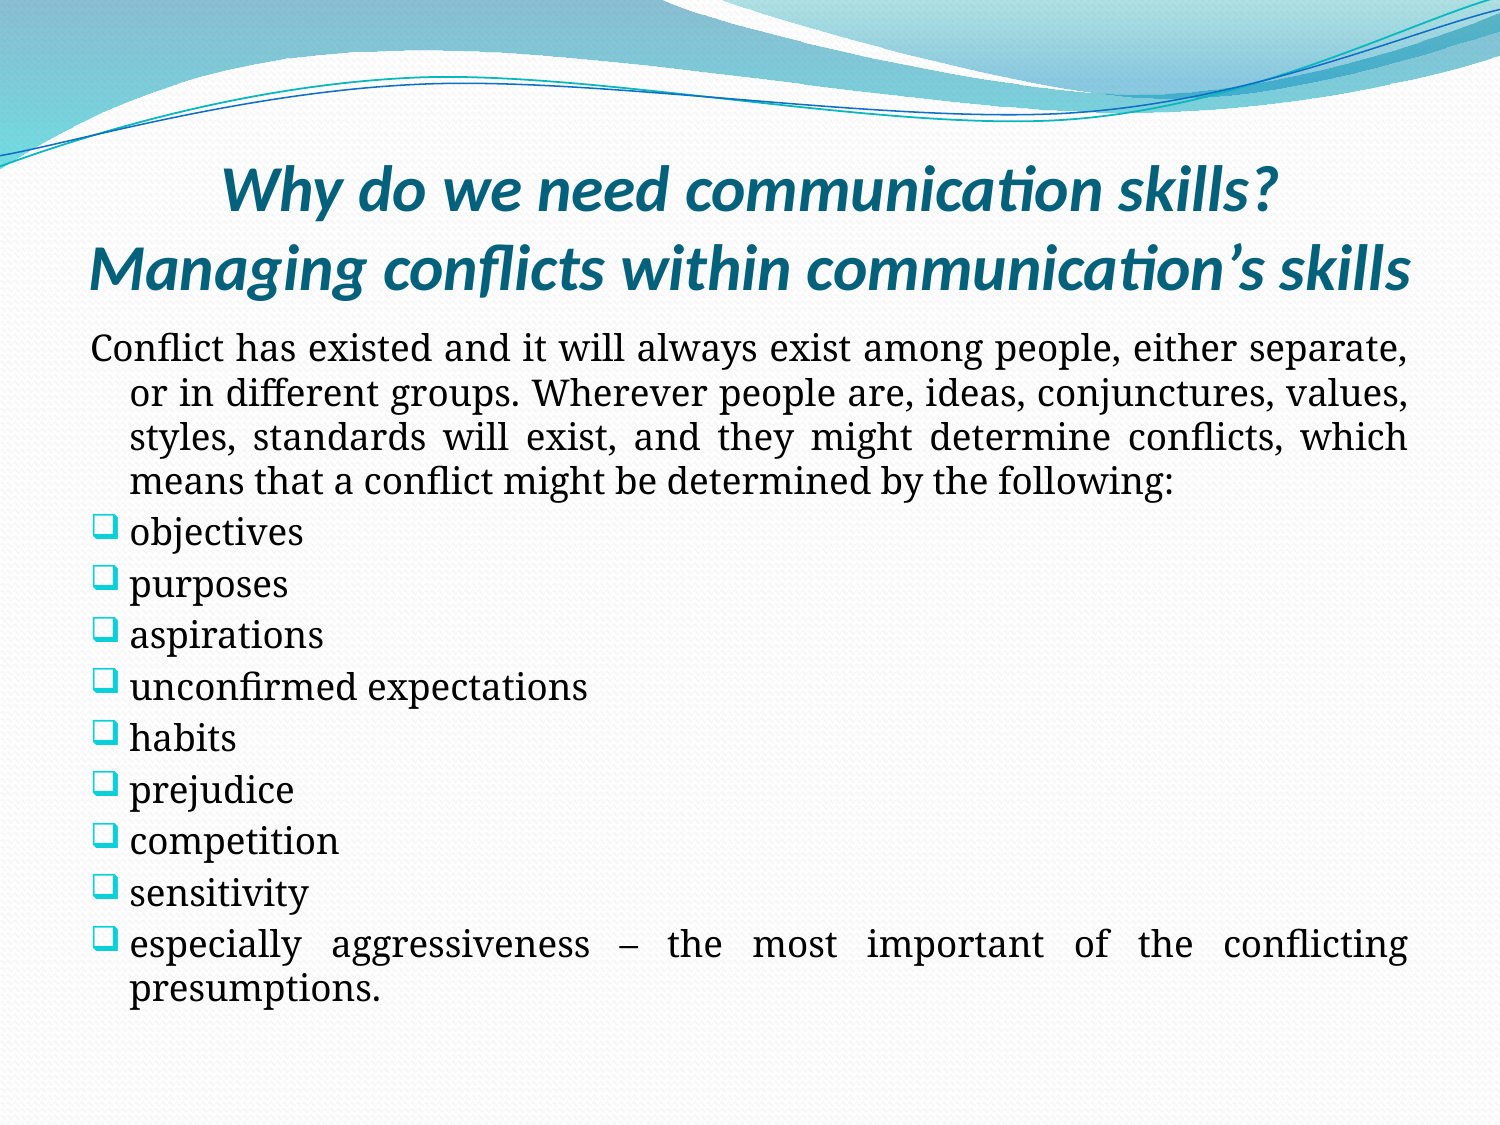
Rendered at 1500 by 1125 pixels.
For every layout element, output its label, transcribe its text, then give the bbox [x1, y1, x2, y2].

list Conflict has existed and it will always exist among people, either separate, or in different groups. Wherever people are, ideas, conjunctures, values, styles, standards will exist, and they might determine conflicts, which means that a conflict might be determined by the following: objectives purposes aspirations unconfirmed expectations habits prejudice competition sensitivity especially aggressiveness – the most important of the conflicting presumptions. [74, 317, 1426, 1038]
title Why do we need communication skills? Managing conflicts within communication’s skills [74, 115, 1426, 304]
